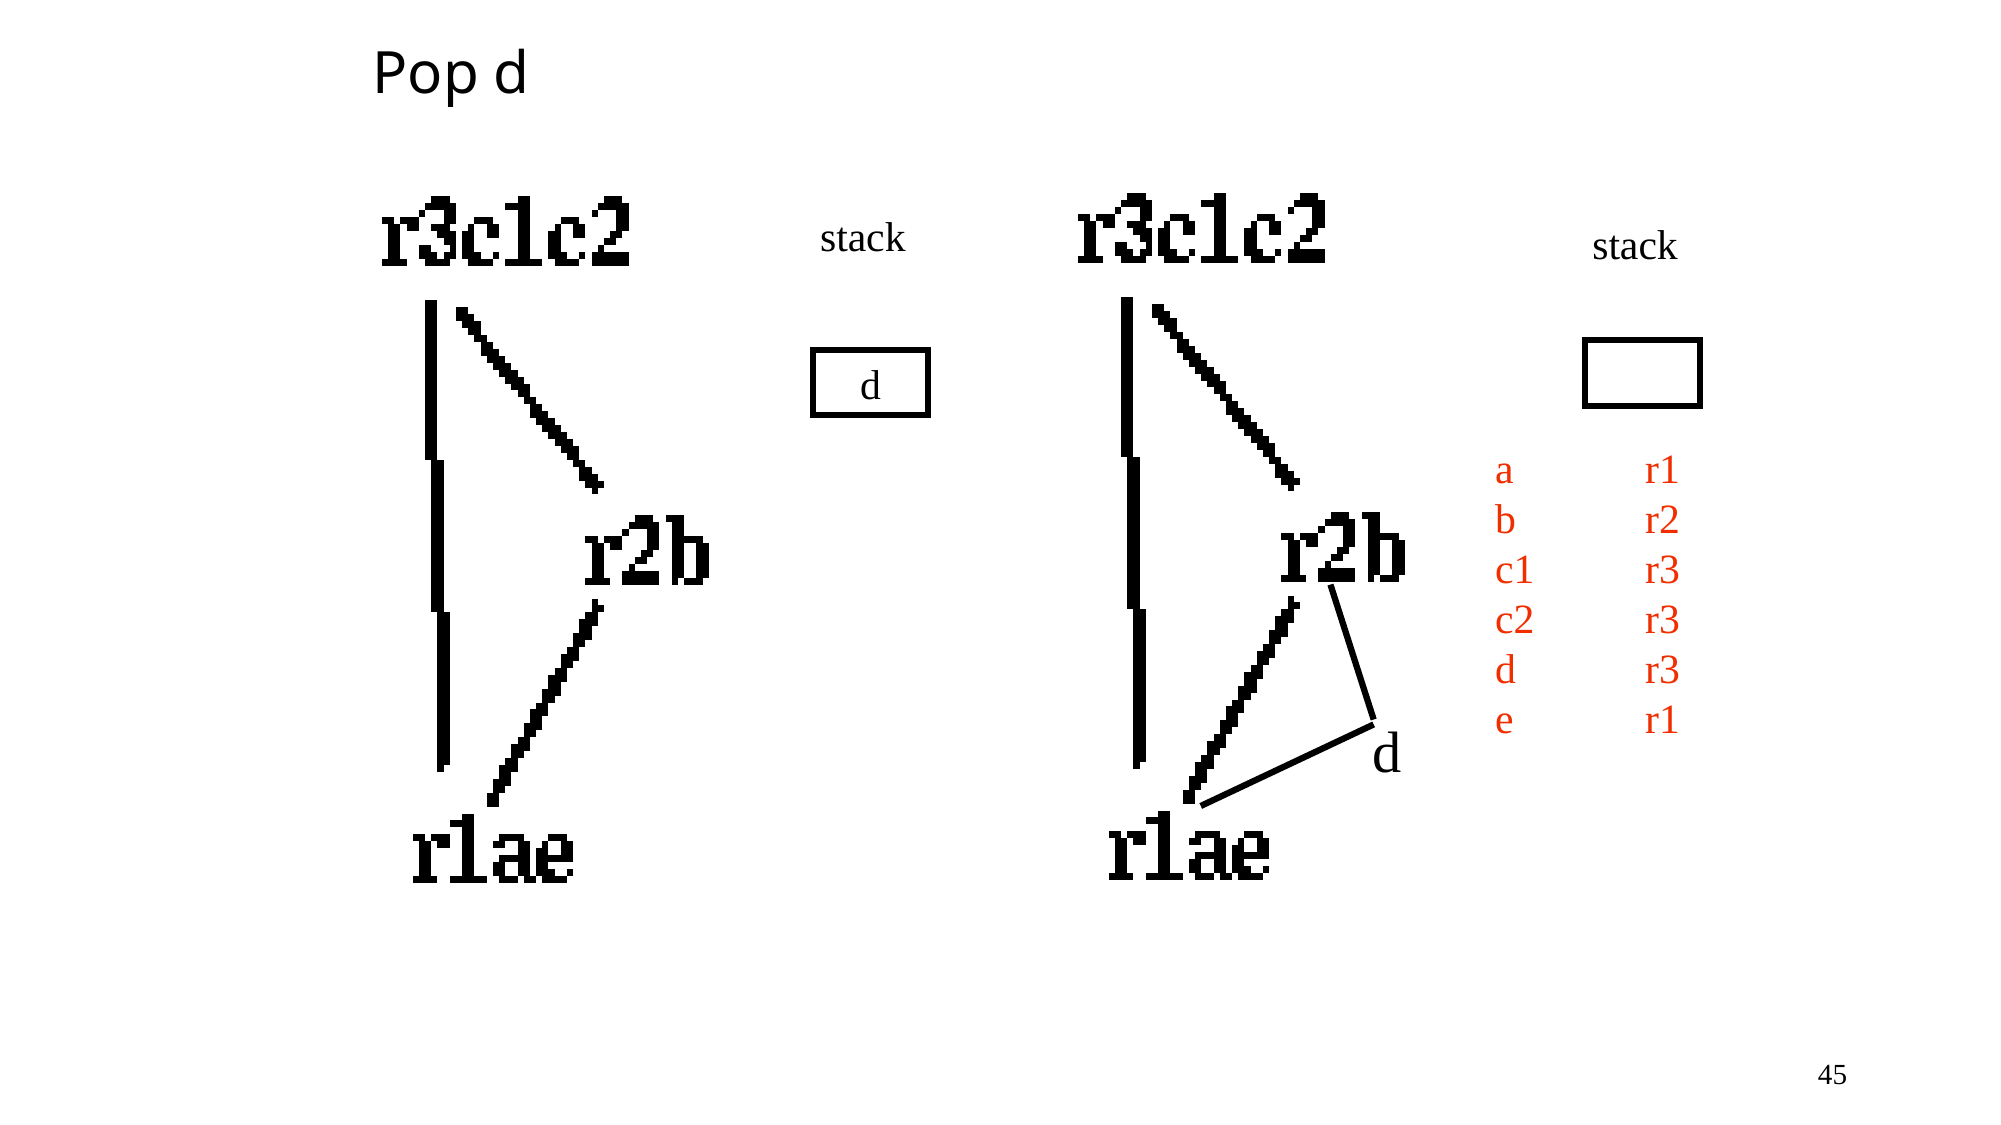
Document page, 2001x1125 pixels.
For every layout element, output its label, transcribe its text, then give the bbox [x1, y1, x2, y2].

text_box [1577, 210, 1700, 406]
text_box d [813, 350, 928, 415]
title Pop d [357, 23, 1633, 127]
slide_number 45 [1412, 1042, 1863, 1103]
text_box stack [805, 202, 928, 268]
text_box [296, 169, 771, 925]
text_box a r1 b r2 c1 r3 c2 r3 d r3 e r1 [1480, 434, 1710, 750]
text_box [992, 166, 1467, 922]
